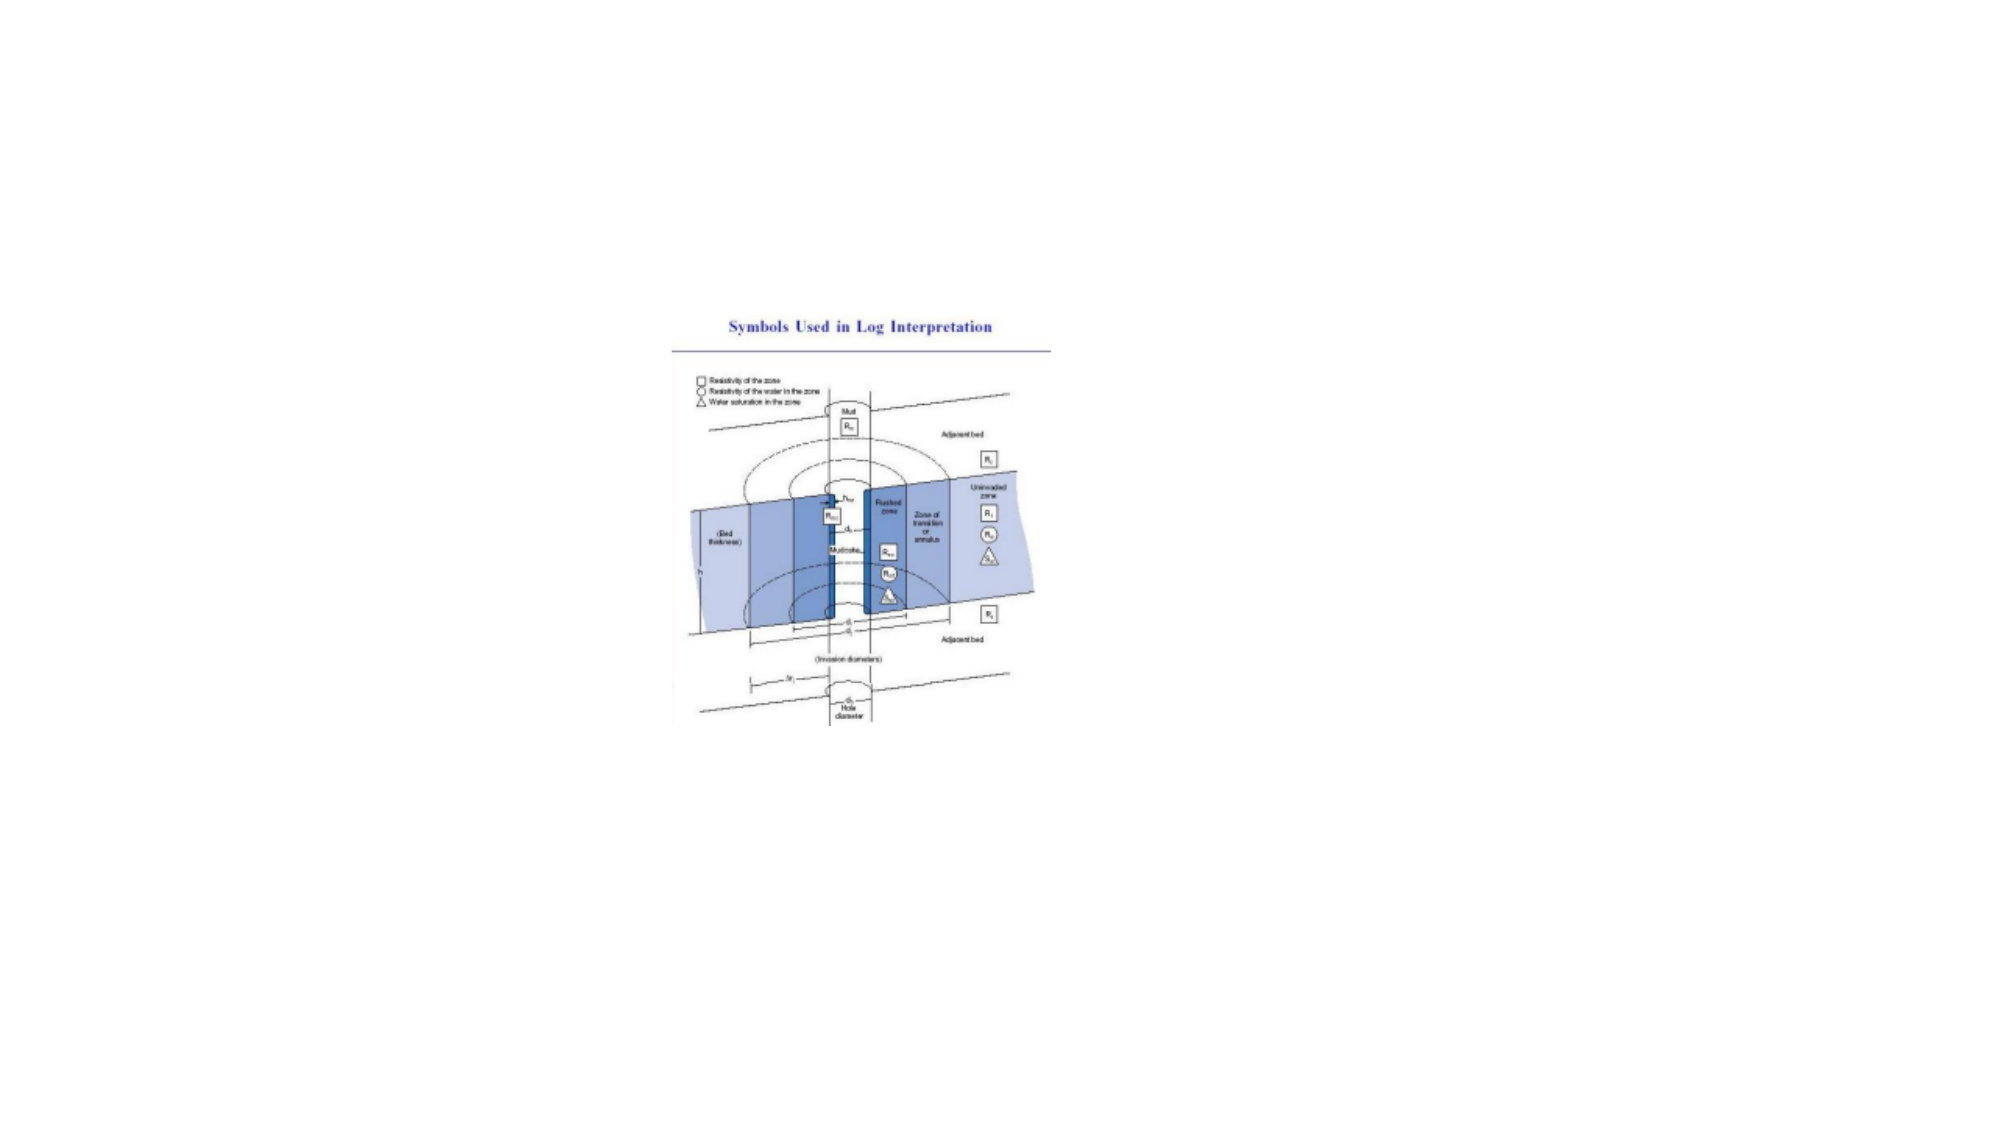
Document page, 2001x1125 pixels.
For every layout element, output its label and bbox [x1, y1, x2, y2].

picture [671, 314, 1051, 726]
